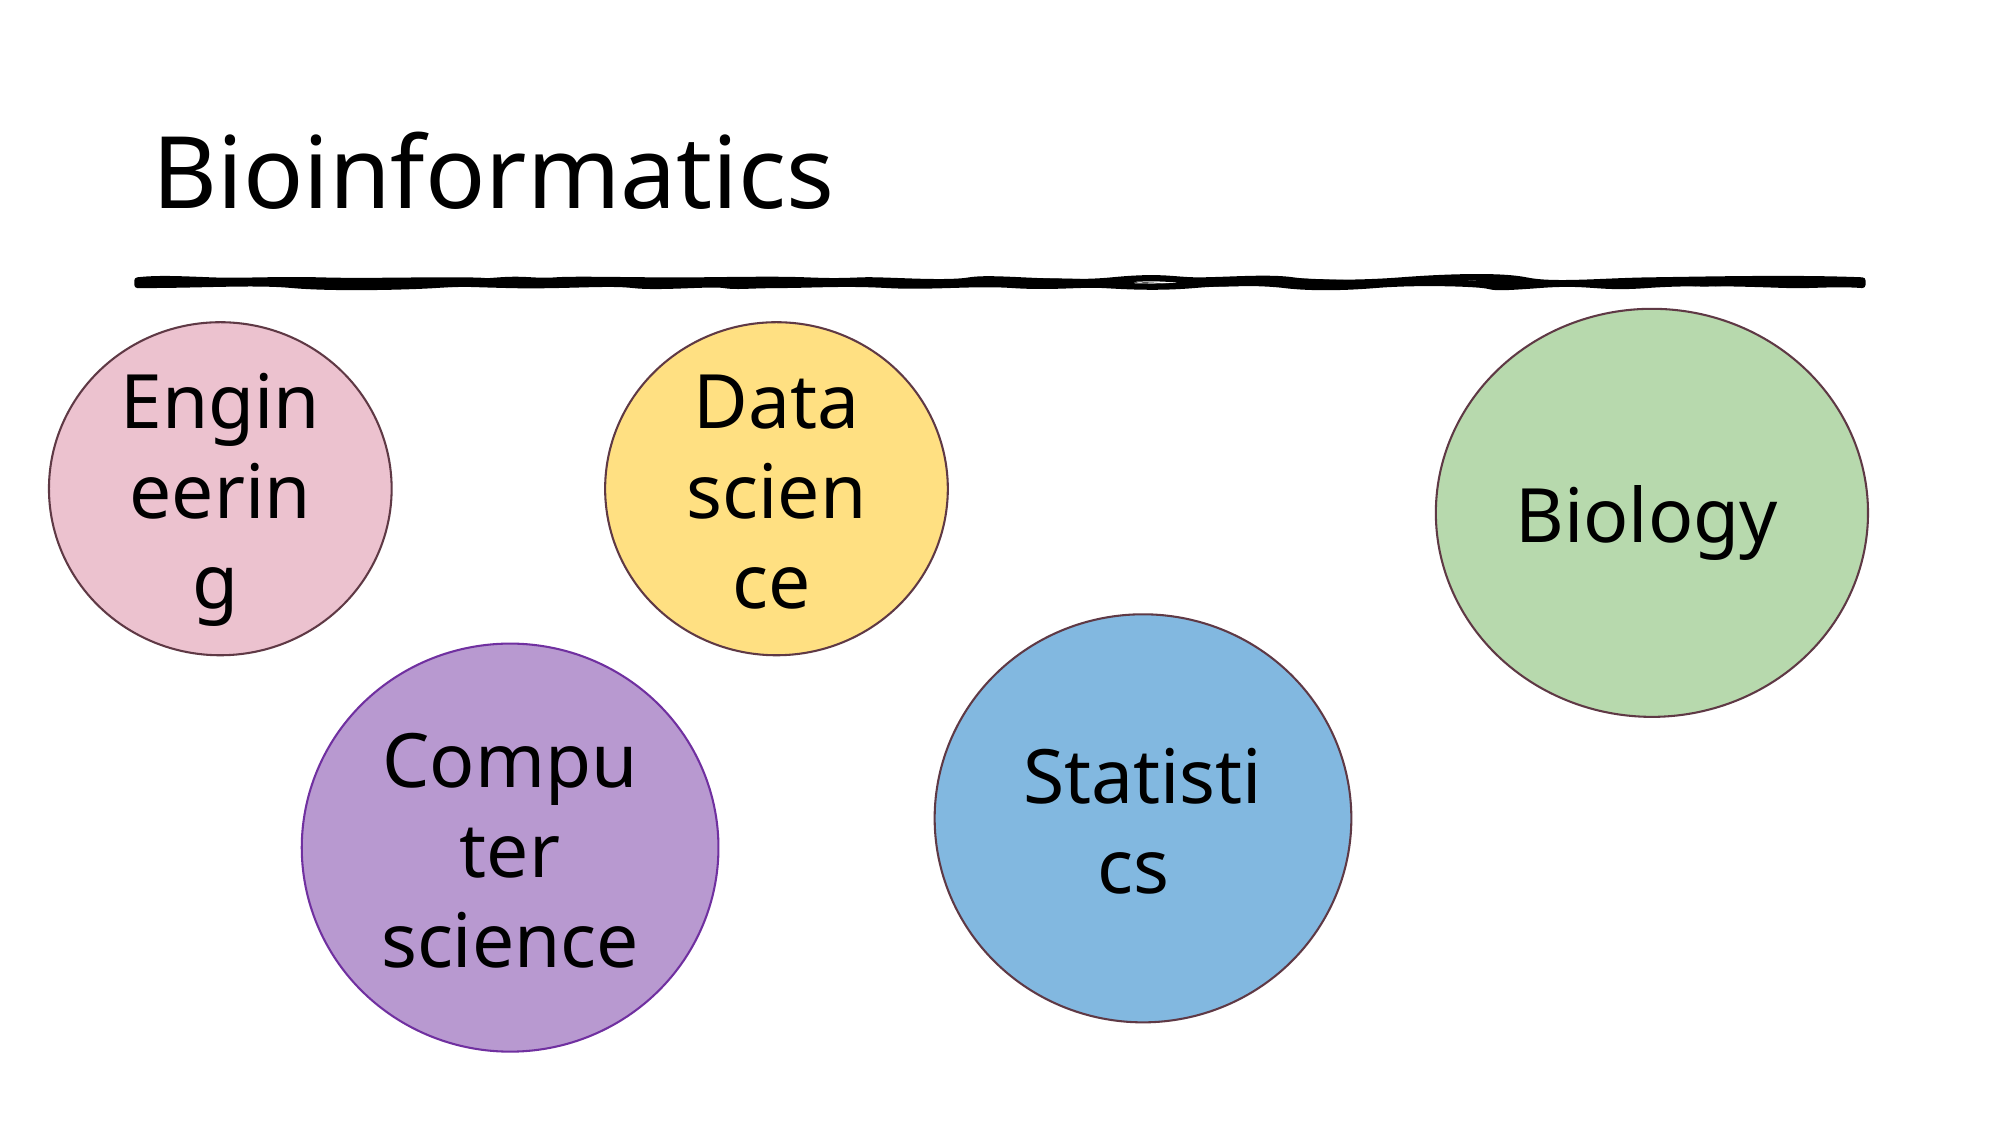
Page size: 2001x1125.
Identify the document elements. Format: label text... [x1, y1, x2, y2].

text_box Biology [1434, 307, 1870, 718]
text_box Data science [604, 321, 949, 657]
text_box Engineering [47, 321, 393, 657]
title Bioinformatics [137, 59, 1863, 278]
text_box Computer science [300, 642, 720, 1053]
text_box Statistics [933, 613, 1353, 1024]
